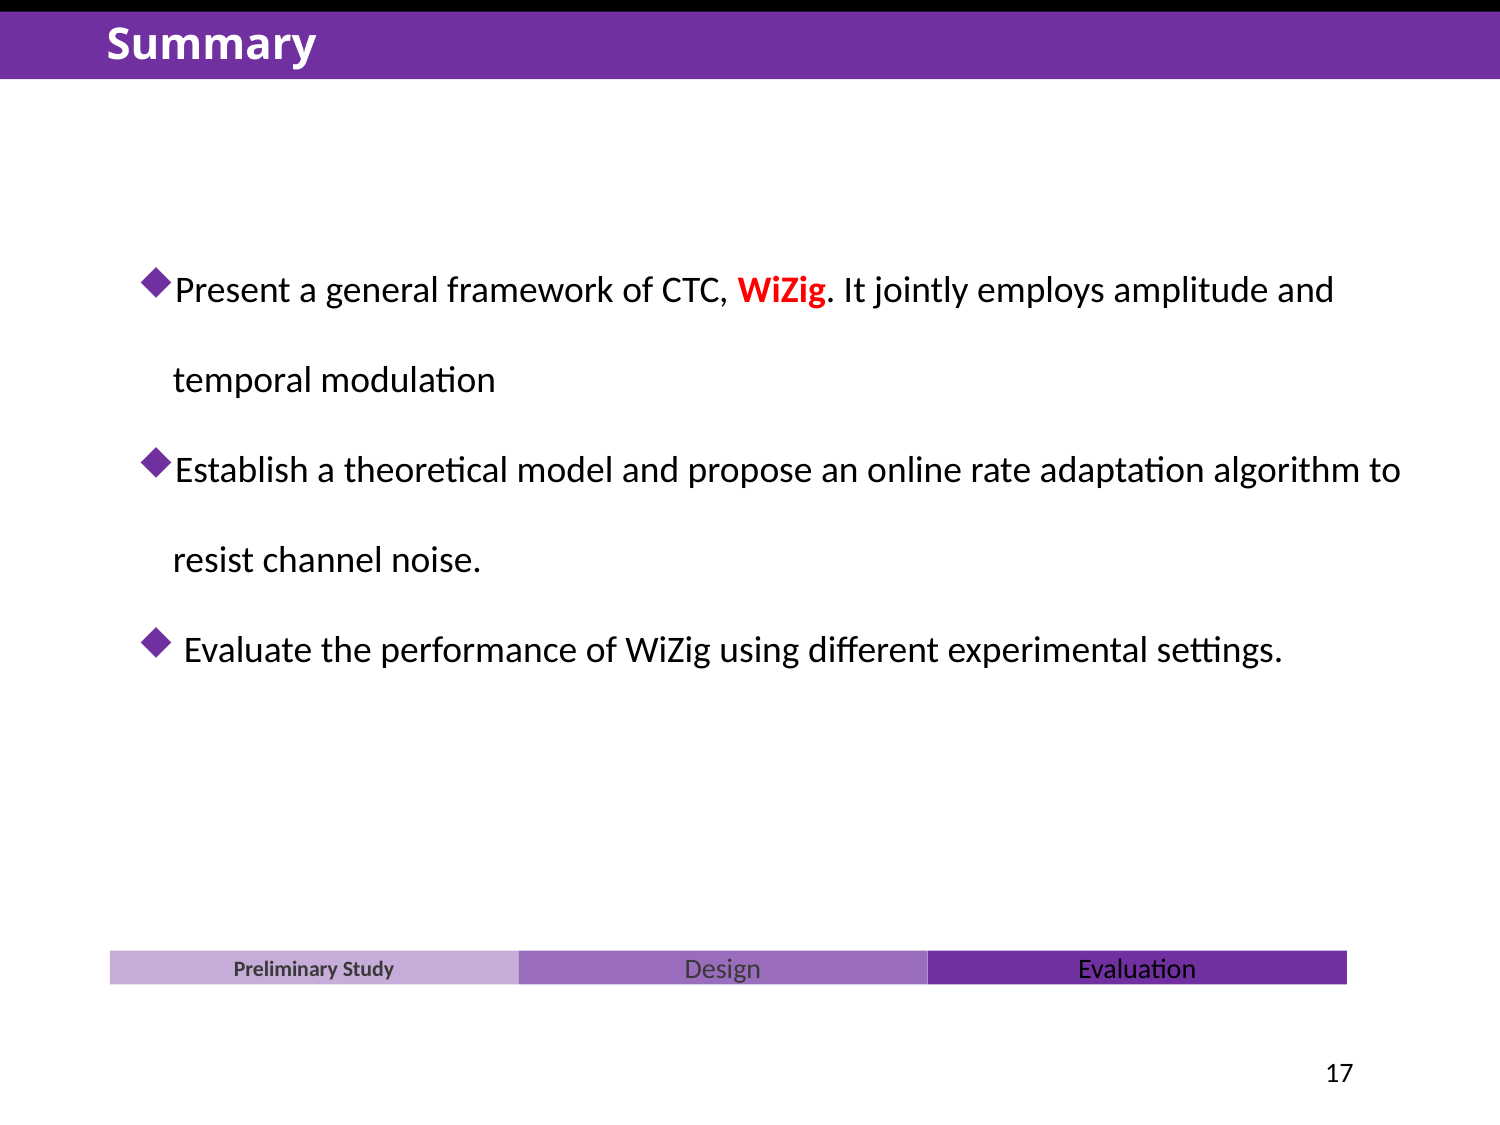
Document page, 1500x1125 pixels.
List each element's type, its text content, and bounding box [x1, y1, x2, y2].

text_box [0, 0, 1500, 80]
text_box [109, 950, 1347, 985]
text_box Present a general framework of CTC, WiZig. It jointly employs amplitude and temporal modulation Establish a theoretical model and propose an online rate adaptation algorithm to resist channel noise. Evaluate the performance of WiZig using different experimental settings. [122, 212, 1449, 678]
